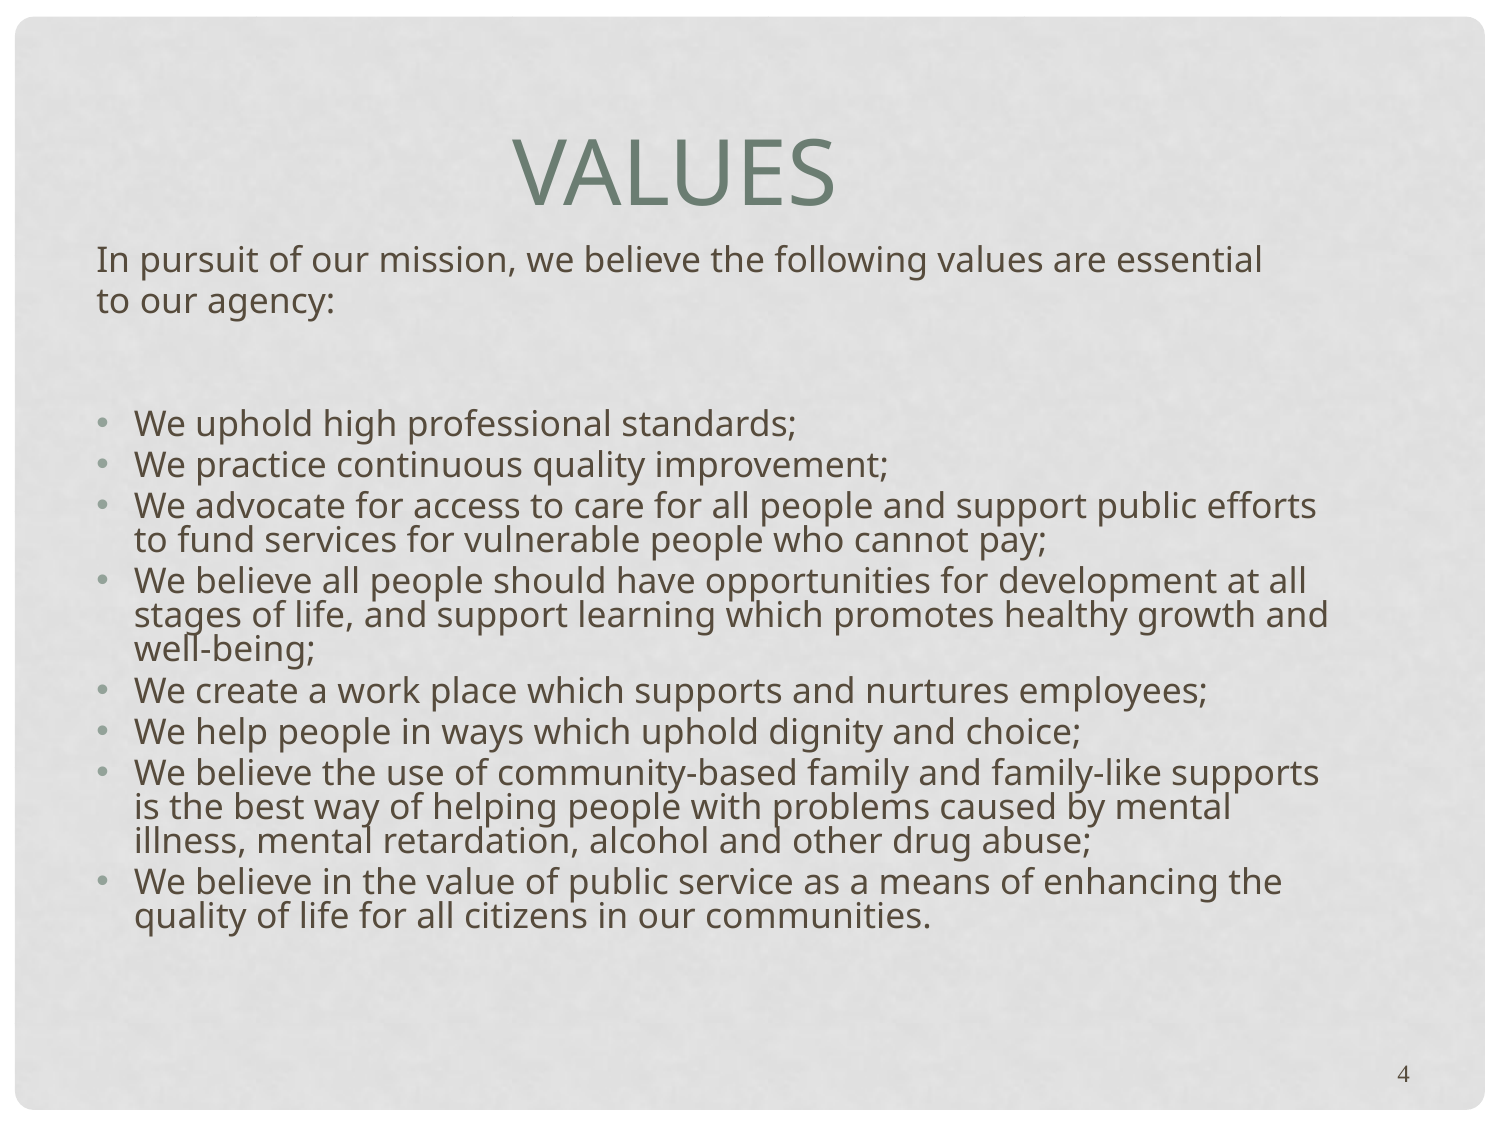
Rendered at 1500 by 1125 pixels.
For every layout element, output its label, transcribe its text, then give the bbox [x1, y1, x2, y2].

slide_number 4 [1074, 1042, 1425, 1103]
list In pursuit of our mission, we believe the following values are essential to our agency: We uphold high professional standards; We practice continuous quality improvement; We advocate for access to care for all people and support public efforts to fund services for vulnerable people who cannot pay; We believe all people should have opportunities for development at all stages of life, and support learning which promotes healthy growth and well-being; We create a work place which supports and nurtures employees; We help people in ways which uphold dignity and choice; We believe the use of community-based family and family-like supports is the best way of helping people with problems caused by mental illness, mental retardation, alcohol and other drug abuse; We believe in the value of public service as a means of enhancing the quality of life for all citizens in our communities. [62, 237, 1363, 1063]
title Values [0, 87, 1350, 250]
